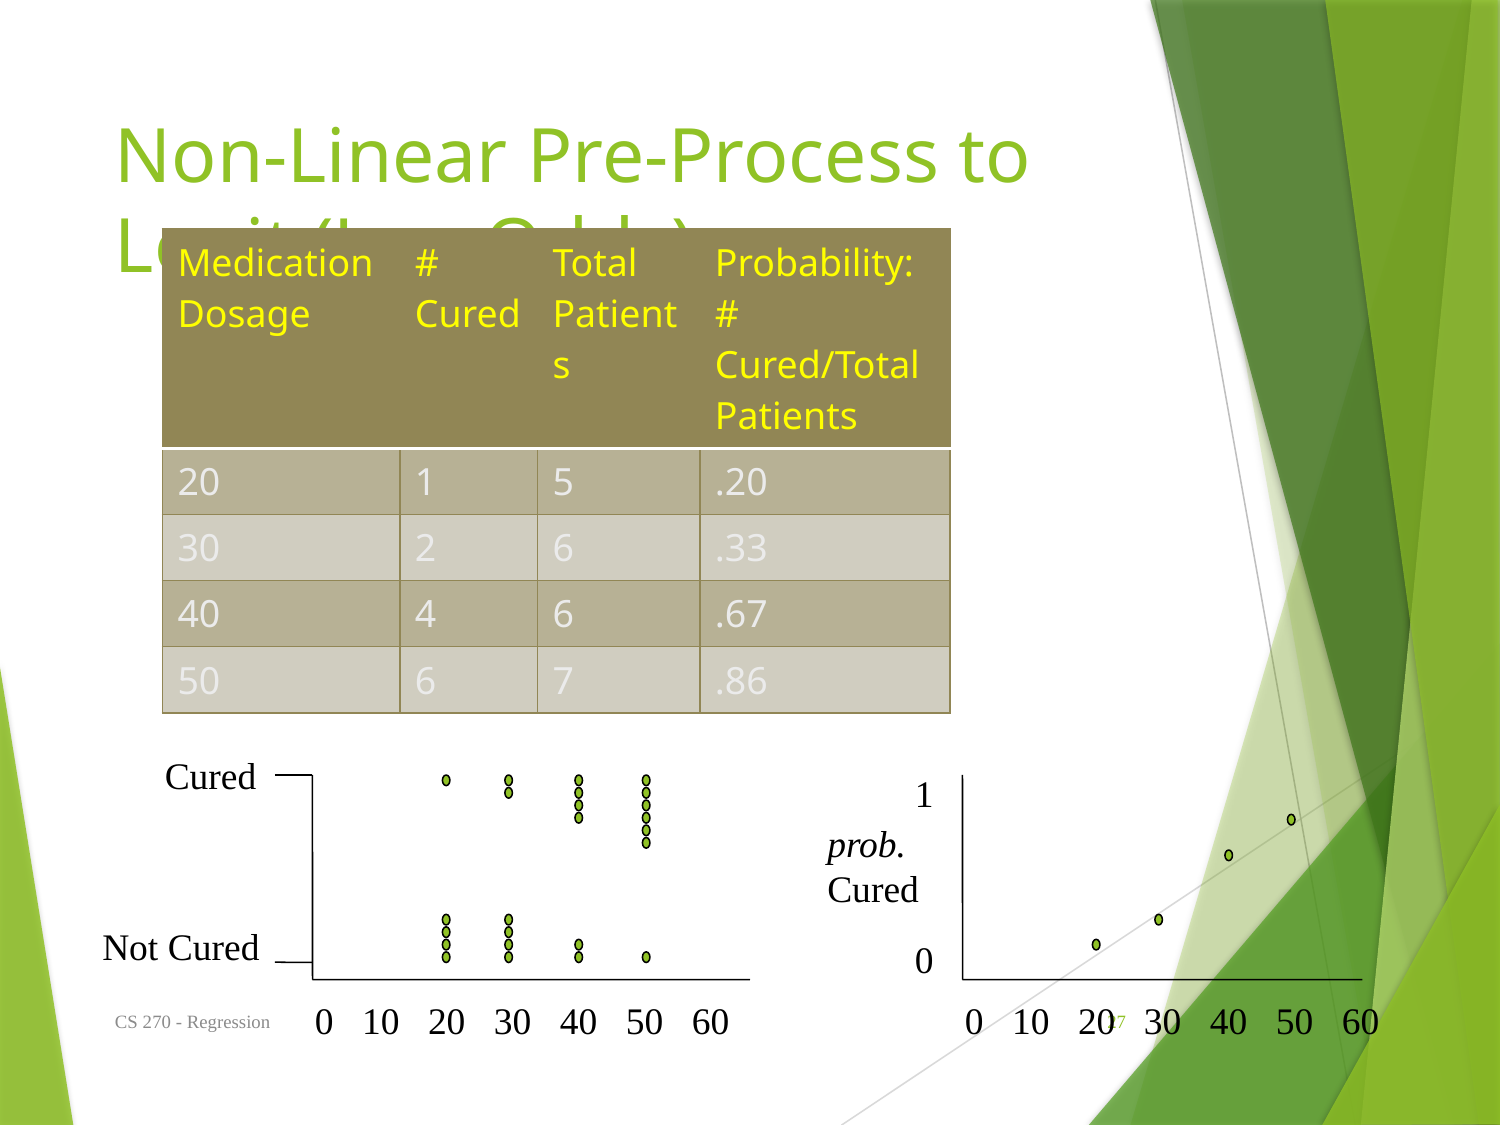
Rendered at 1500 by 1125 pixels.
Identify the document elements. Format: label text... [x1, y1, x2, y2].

table_cell .86 [701, 647, 949, 712]
text_box [504, 787, 513, 799]
table_cell 2 [401, 515, 537, 580]
text_box [574, 774, 583, 786]
text_box [642, 837, 650, 849]
table_header Probability: # Cured/Total Patients [701, 230, 949, 447]
table_cell 5 [538, 450, 699, 514]
text_box [574, 812, 583, 824]
text_box Cured [150, 744, 275, 805]
text_box [642, 800, 650, 811]
text_box [574, 939, 583, 950]
text_box prob. Cured [812, 812, 938, 918]
text_box [642, 951, 650, 963]
title Non-Linear Pre-Process to Logit (Log Odds) [99, 99, 1142, 317]
text_box [1287, 814, 1296, 826]
text_box [574, 951, 583, 963]
text_box [504, 939, 513, 950]
text_box Not Cured [87, 915, 275, 975]
table_cell 50 [163, 647, 399, 712]
text_box [504, 774, 513, 786]
table_cell 7 [538, 647, 699, 712]
table_cell 20 [163, 450, 399, 514]
table_cell 1 [401, 450, 537, 514]
text_box 0 10 20 30 40 50 60 [949, 989, 1439, 1049]
text_box [1224, 849, 1233, 861]
text_box [442, 951, 450, 963]
table_cell .33 [701, 515, 949, 580]
text_box 0 10 20 30 40 50 60 [299, 989, 789, 1049]
table_cell .20 [701, 450, 949, 514]
text_box [1154, 914, 1163, 925]
table_cell 6 [401, 647, 537, 712]
text_box [642, 812, 650, 824]
table_cell 6 [538, 581, 699, 646]
table_cell 40 [163, 581, 399, 646]
table_header Total Patients [538, 230, 699, 447]
text_box [504, 926, 513, 938]
text_box [442, 774, 450, 786]
text_box 1 [900, 762, 950, 823]
text_box [442, 939, 450, 950]
text_box [504, 951, 513, 963]
table_cell 30 [163, 515, 399, 580]
text_box [504, 914, 513, 925]
table_header # Cured [401, 230, 537, 447]
text_box [442, 914, 450, 925]
text_box 0 [900, 928, 950, 989]
text_box [442, 926, 450, 938]
text_box [574, 787, 583, 799]
text_box [642, 825, 650, 836]
text_box [1092, 939, 1100, 950]
footer CS 270 - Regression [99, 991, 859, 1051]
table_cell 4 [401, 581, 537, 646]
table_cell .67 [701, 581, 949, 646]
text_box [642, 787, 650, 799]
text_box [642, 774, 650, 786]
table_cell 6 [538, 515, 699, 580]
text_box [574, 800, 583, 811]
table_header Medication Dosage [163, 230, 399, 447]
